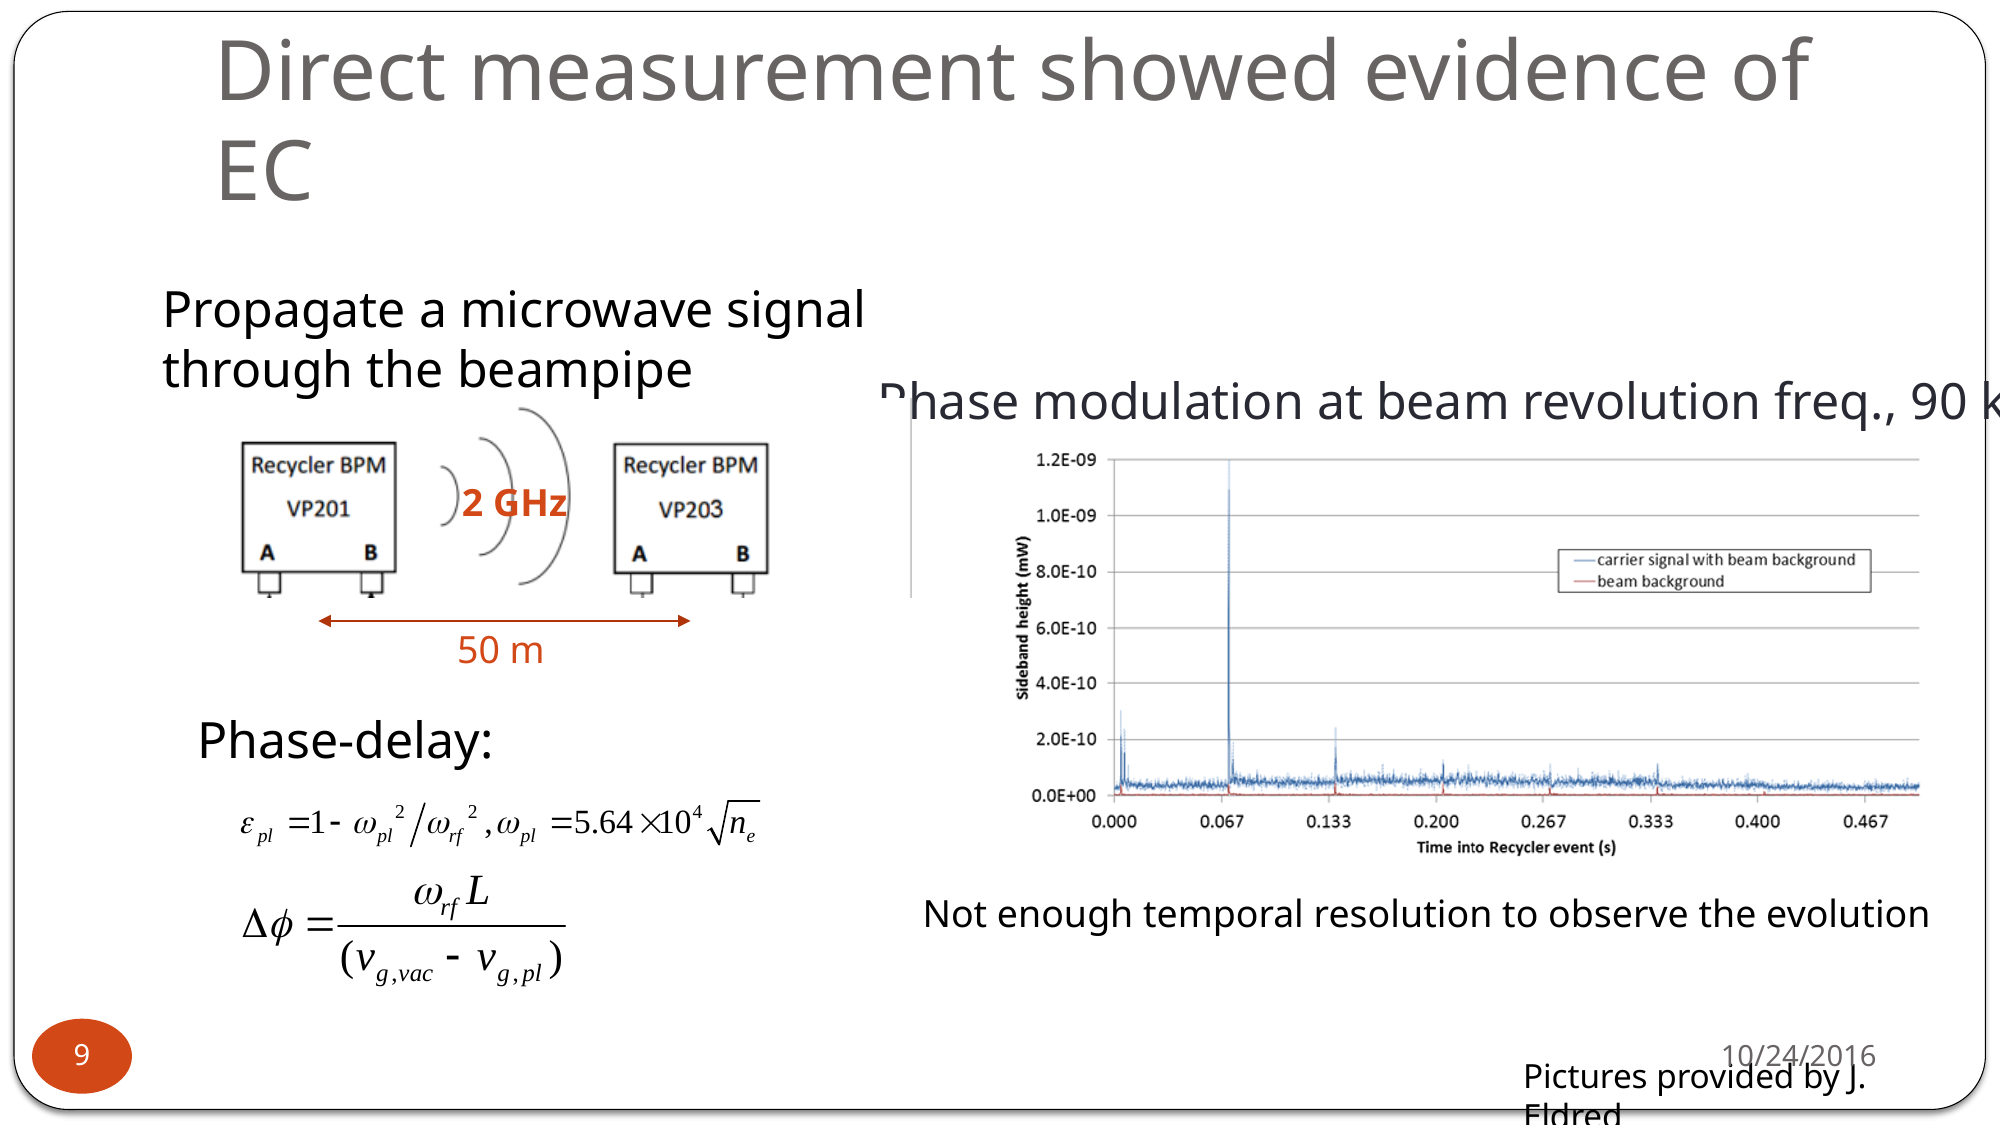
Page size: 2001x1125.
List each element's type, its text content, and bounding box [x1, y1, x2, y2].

slide_number 9 [32, 1018, 132, 1094]
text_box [117, 269, 912, 598]
text_box Not enough temporal resolution to observe the evolution [907, 882, 1947, 943]
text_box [233, 863, 575, 998]
title Direct measurement showed evidence of EC [200, 45, 1900, 233]
text_box Phase-delay: [182, 700, 509, 776]
text_box 50 m [442, 631, 560, 679]
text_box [993, 361, 1953, 864]
text_box Pictures provided by J. Eldred [1508, 1048, 1900, 1125]
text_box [233, 792, 770, 855]
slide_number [1350, 1015, 1892, 1094]
